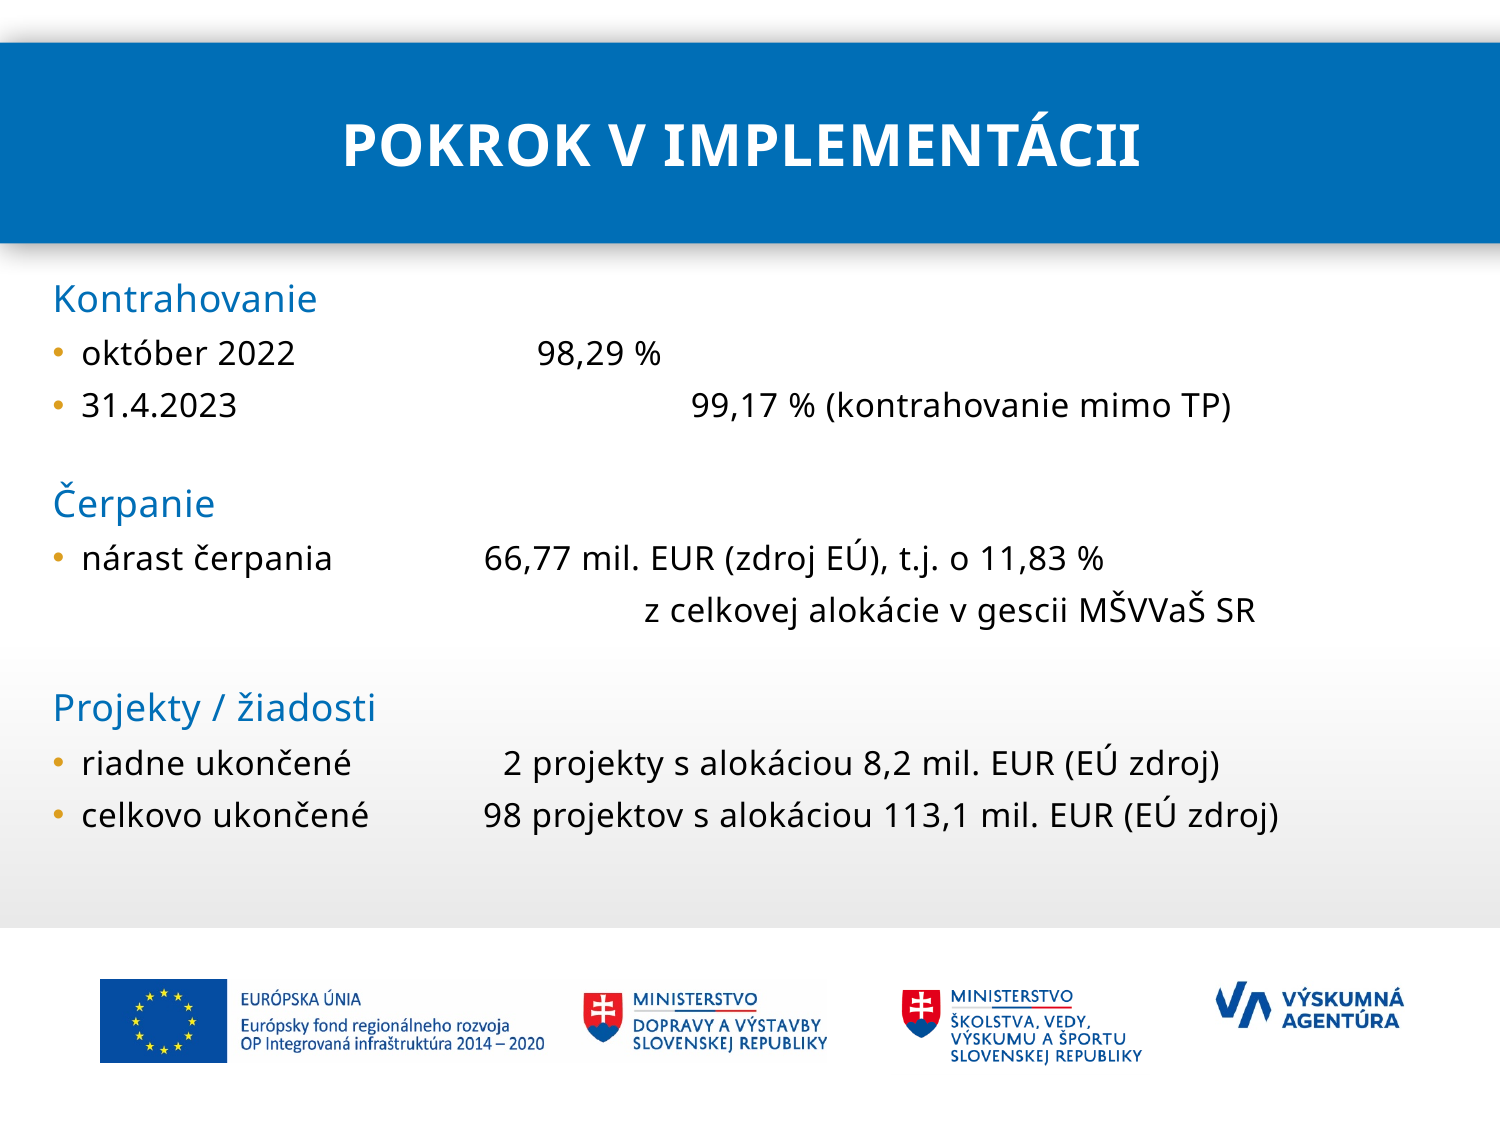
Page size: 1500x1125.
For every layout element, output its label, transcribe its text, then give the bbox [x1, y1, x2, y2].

picture [891, 979, 1150, 1075]
picture [100, 979, 827, 1063]
picture [1215, 980, 1405, 1030]
title Pokrok v implementácii [99, 66, 1400, 220]
list Kontrahovanie október 2022 98,29 % 31.4.2023 99,17 % (kontrahovanie mimo TP) Čerpanie nárast čerpania 66,77 mil. EUR (zdroj EÚ), t.j. o 11,83 % z celkovej alokácie v gescii MŠVVaŠ SR Projekty / žiadosti riadne ukončené 2 projekty s alokáciou 8,2 mil. EUR (EÚ zdroj) celkovo ukončené 98 projektov s alokáciou 113,1 mil. EUR (EÚ zdroj) [37, 267, 1456, 929]
